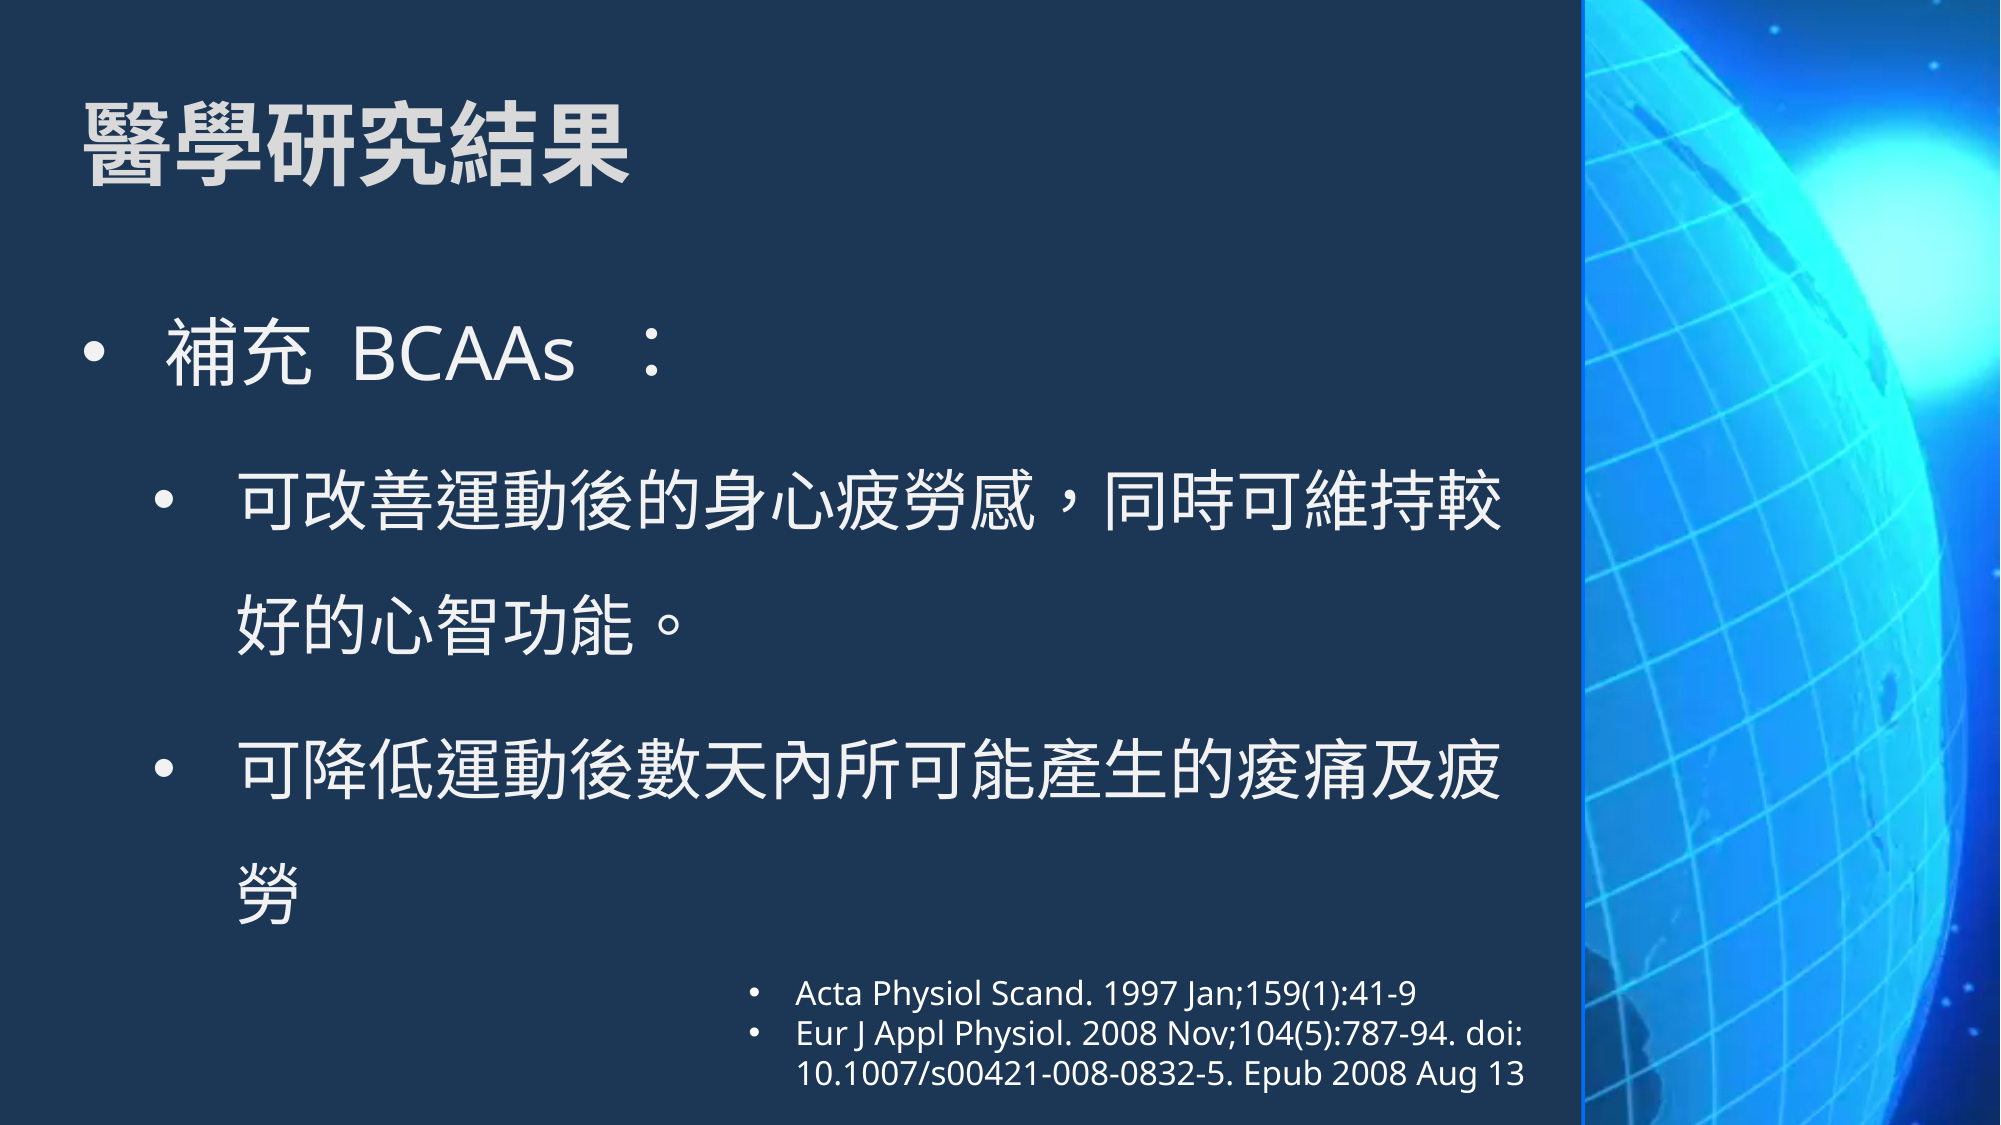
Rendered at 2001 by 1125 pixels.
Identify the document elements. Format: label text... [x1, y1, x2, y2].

title 醫學研究結果 [66, 67, 1550, 218]
text_box Acta Physiol Scand. 1997 Jan;159(1):41-9 Eur J Appl Physiol. 2008 Nov;104(5):787-94. doi: 10.1007/s00421-008-0832-5. Epub 2008 Aug 13 [733, 964, 1608, 1100]
picture [1585, 0, 2000, 1125]
list 補充 BCAAs ： 可改善運動後的身心疲勞感，同時可維持較好的心智功能。 可降低運動後數天內所可能產生的痠痛及疲勞 [66, 237, 1550, 965]
